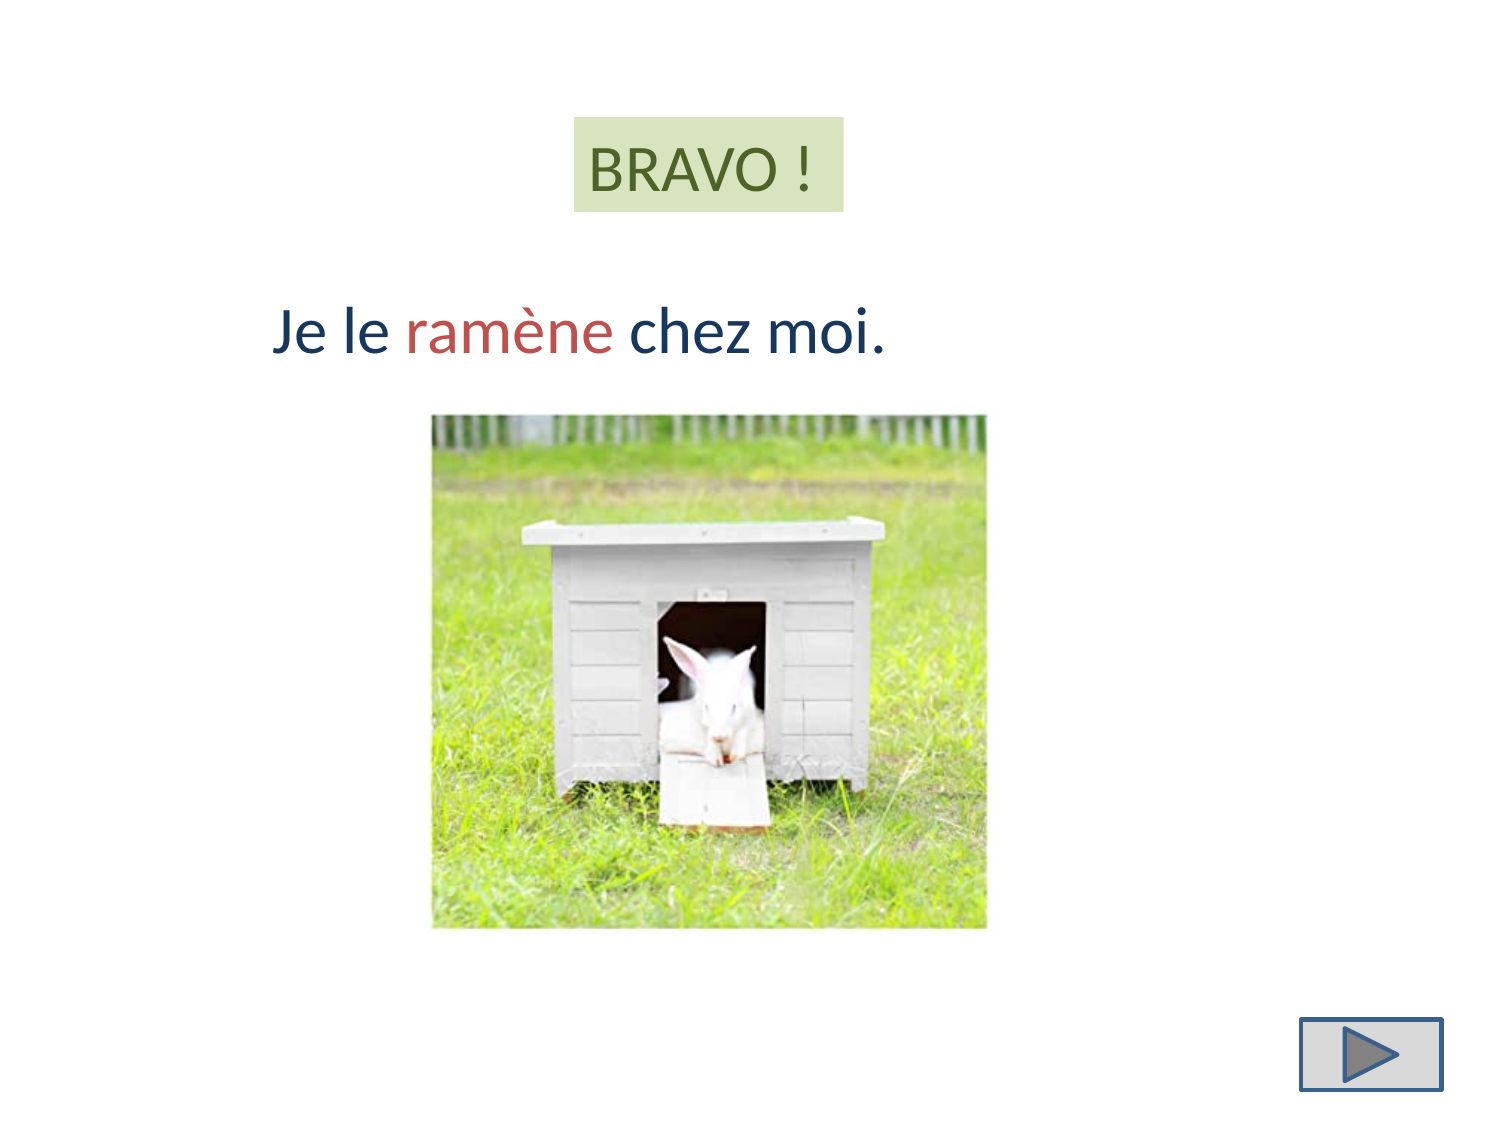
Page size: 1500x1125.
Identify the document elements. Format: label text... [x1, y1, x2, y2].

text_box [1299, 1017, 1444, 1092]
title Je le ramène chez moi. [257, 175, 1254, 399]
picture [428, 409, 995, 938]
text_box BRAVO ! [574, 117, 844, 212]
picture [749, 152, 801, 203]
